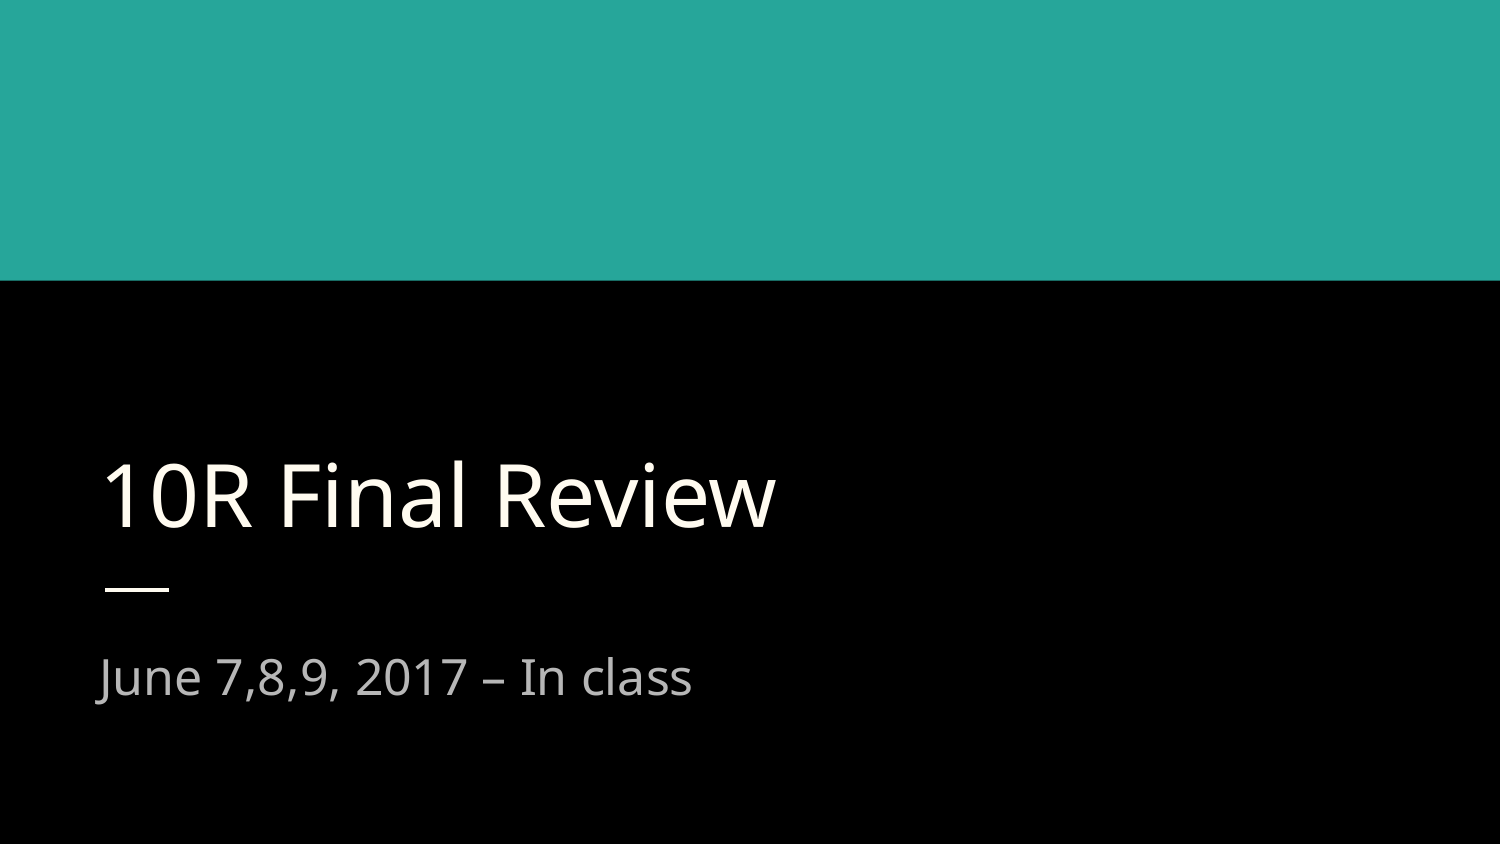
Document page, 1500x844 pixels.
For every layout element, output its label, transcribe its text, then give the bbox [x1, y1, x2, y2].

title 10R Final Review [84, 310, 1416, 561]
subtitle June 7,8,9, 2017 – In class [84, 630, 1416, 760]
